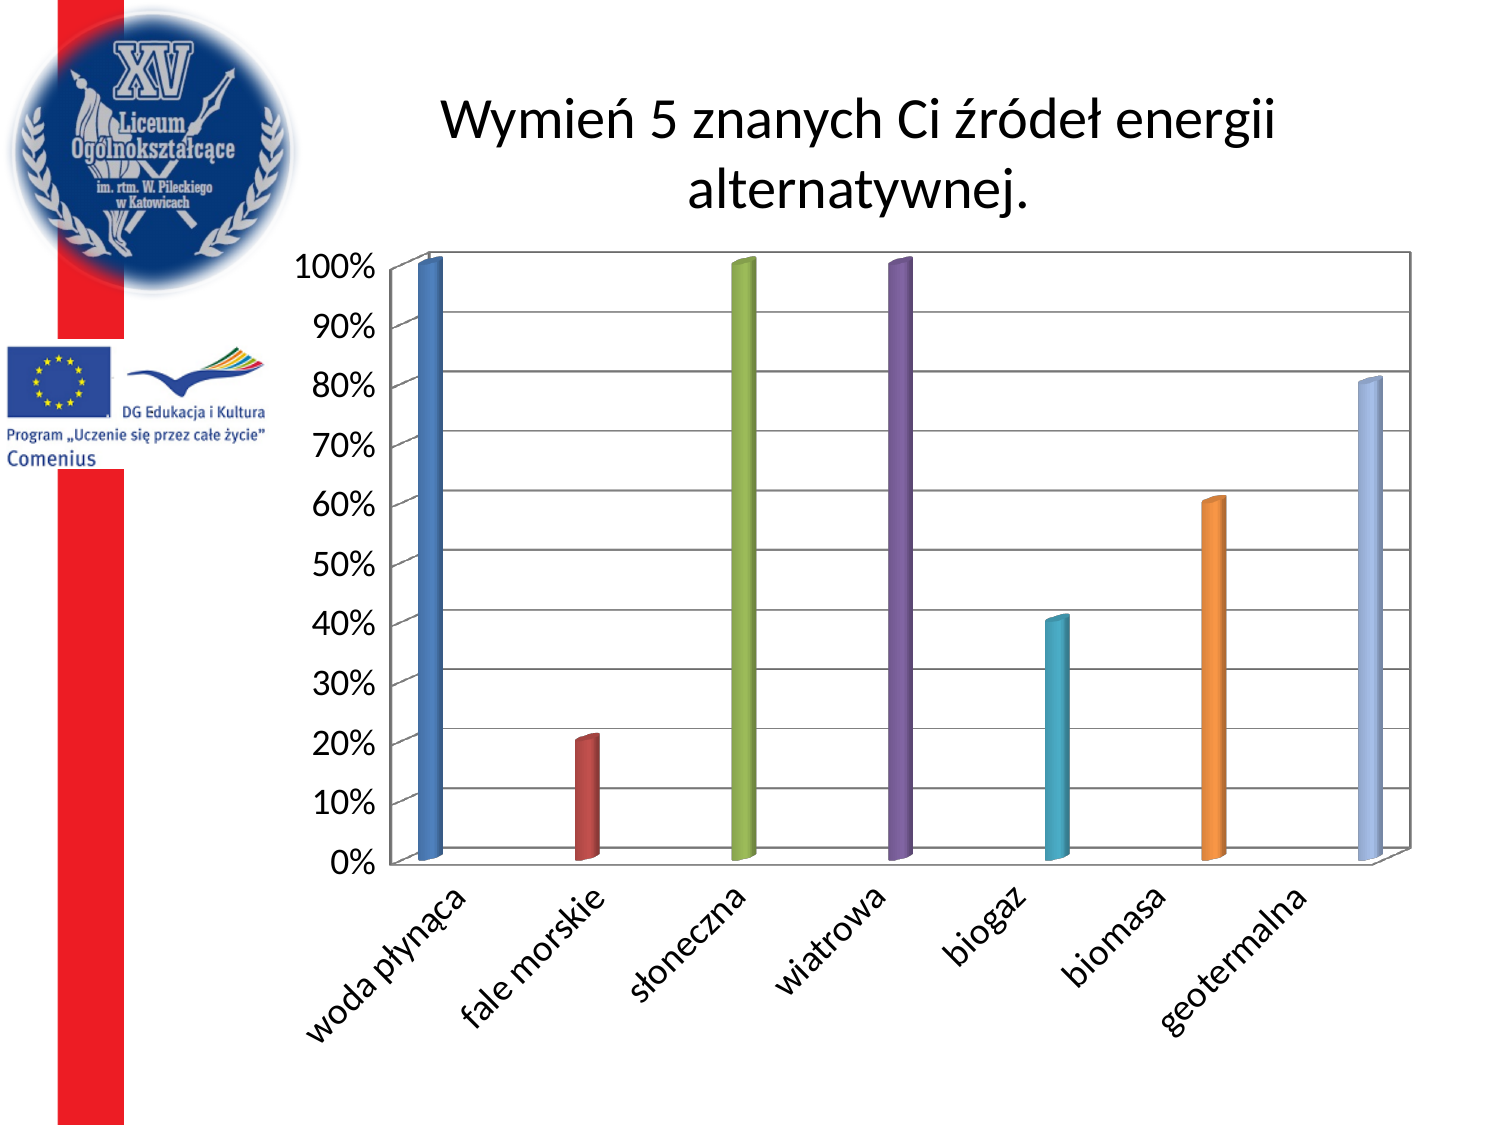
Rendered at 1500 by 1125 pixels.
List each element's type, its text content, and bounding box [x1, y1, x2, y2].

picture [0, 304, 269, 1125]
title Wymień 5 znanych Ci źródeł energii alternatywnej. [308, 45, 1425, 230]
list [0, 0, 305, 304]
chart [269, 231, 1436, 1074]
